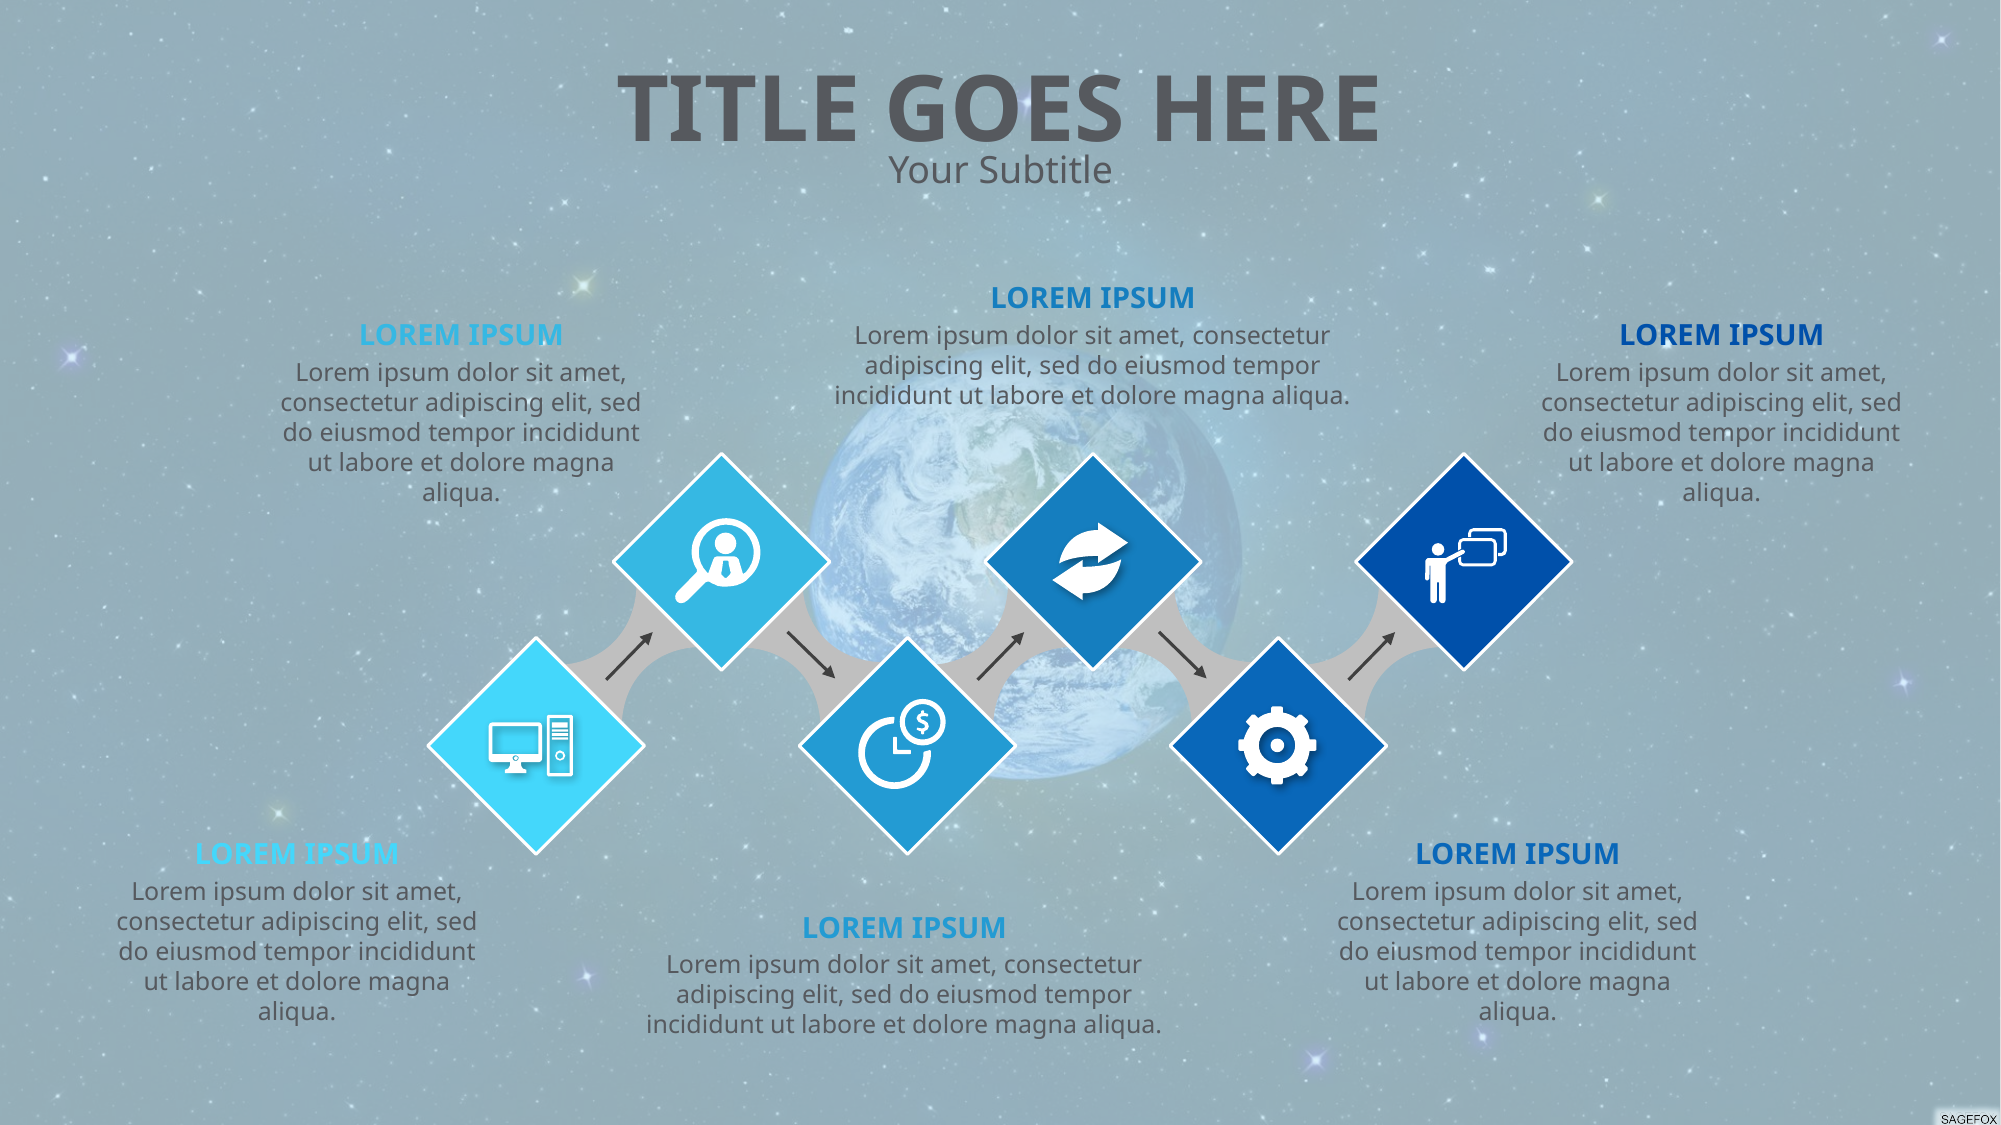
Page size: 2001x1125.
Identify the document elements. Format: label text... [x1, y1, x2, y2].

text_box LOREM IPSUM Lorem ipsum dolor sit amet, consectetur adipiscing elit, sed do eiusmod tempor incididunt ut labore et dolore magna aliqua. [1318, 828, 1718, 1033]
text_box LOREM IPSUM Lorem ipsum dolor sit amet, consectetur adipiscing elit, sed do eiusmod tempor incididunt ut labore et dolore magna aliqua. [97, 828, 497, 1033]
text_box LOREM IPSUM Lorem ipsum dolor sit amet, consectetur adipiscing elit, sed do eiusmod tempor incididunt ut labore et dolore magna aliqua. [629, 901, 1180, 1047]
text_box [1355, 453, 1573, 671]
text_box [1139, 599, 1227, 711]
text_box [1059, 522, 1129, 564]
text_box LOREM IPSUM Lorem ipsum dolor sit amet, consectetur adipiscing elit, sed do eiusmod tempor incididunt ut labore et dolore magna aliqua. [1522, 309, 1922, 514]
text_box [488, 722, 543, 774]
text_box LOREM IPSUM Lorem ipsum dolor sit amet, consectetur adipiscing elit, sed do eiusmod tempor incididunt ut labore et dolore magna aliqua. [817, 272, 1369, 417]
text_box [546, 714, 573, 777]
text_box [1170, 637, 1387, 855]
picture [1938, 1114, 1999, 1125]
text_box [858, 698, 946, 789]
text_box [427, 637, 645, 855]
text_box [1328, 600, 1416, 712]
text_box [799, 637, 1016, 855]
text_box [767, 599, 855, 711]
text_box [613, 453, 830, 671]
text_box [673, 518, 764, 604]
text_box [1425, 528, 1507, 604]
text_box [984, 453, 1202, 671]
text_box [585, 600, 673, 712]
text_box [957, 600, 1045, 712]
text_box [1052, 559, 1122, 601]
text_box [1238, 706, 1317, 785]
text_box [548, 42, 1452, 199]
text_box LOREM IPSUM Lorem ipsum dolor sit amet, consectetur adipiscing elit, sed do eiusmod tempor incididunt ut labore et dolore magna aliqua. [261, 309, 662, 514]
